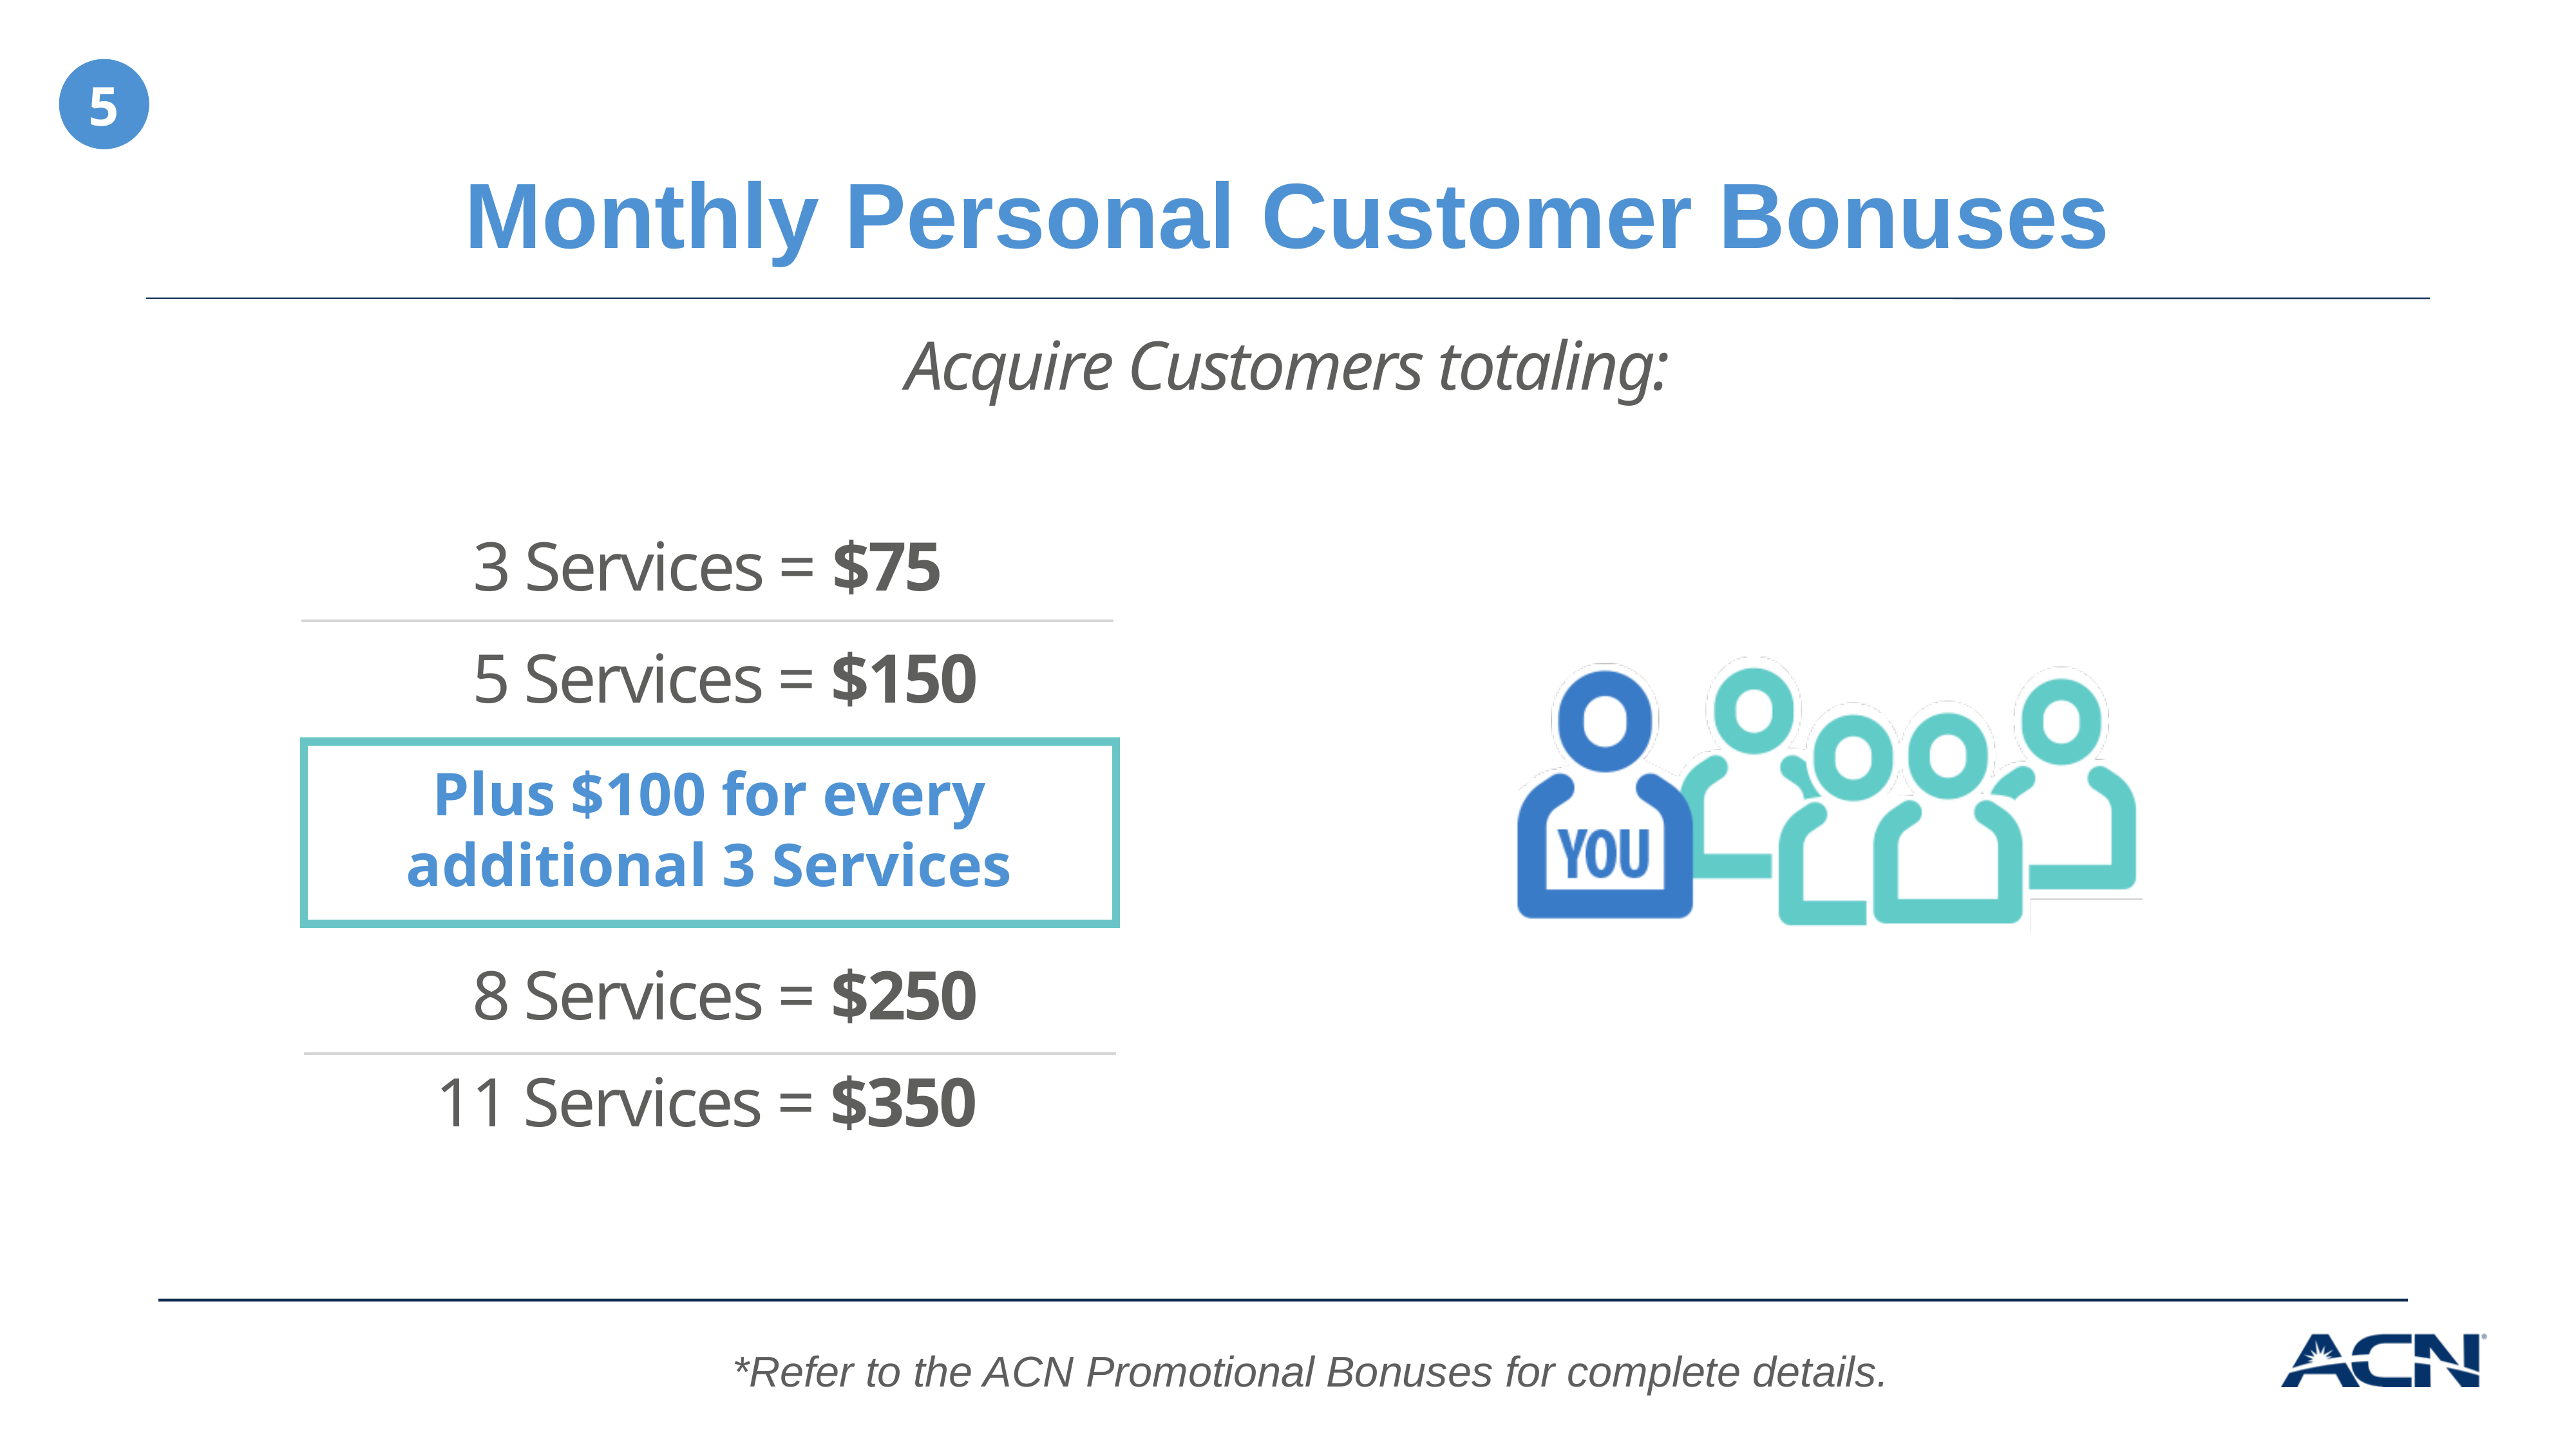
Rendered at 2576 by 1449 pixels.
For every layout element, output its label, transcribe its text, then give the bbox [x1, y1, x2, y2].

text_box [83, 144, 125, 149]
text_box 11 Services = $350 [299, 1034, 1114, 1166]
text_box [128, 65, 149, 143]
picture [1505, 645, 2145, 943]
text_box 3 Services = $75 [260, 504, 1156, 624]
text_box Monthly Personal Customer Bonuses [457, 169, 2119, 274]
text_box Acquire Customers totaling: [880, 283, 1695, 442]
text_box 8 Services = $250 [278, 927, 1173, 1059]
text_box *Refer to the ACN Promotional Bonuses for complete details. [724, 1336, 1898, 1403]
text_box [59, 65, 81, 143]
text_box [303, 741, 1116, 924]
text_box 5 Services = $150 [278, 610, 1173, 742]
text_box 5 [81, 64, 128, 144]
text_box [84, 59, 124, 64]
picture [2281, 1331, 2496, 1387]
